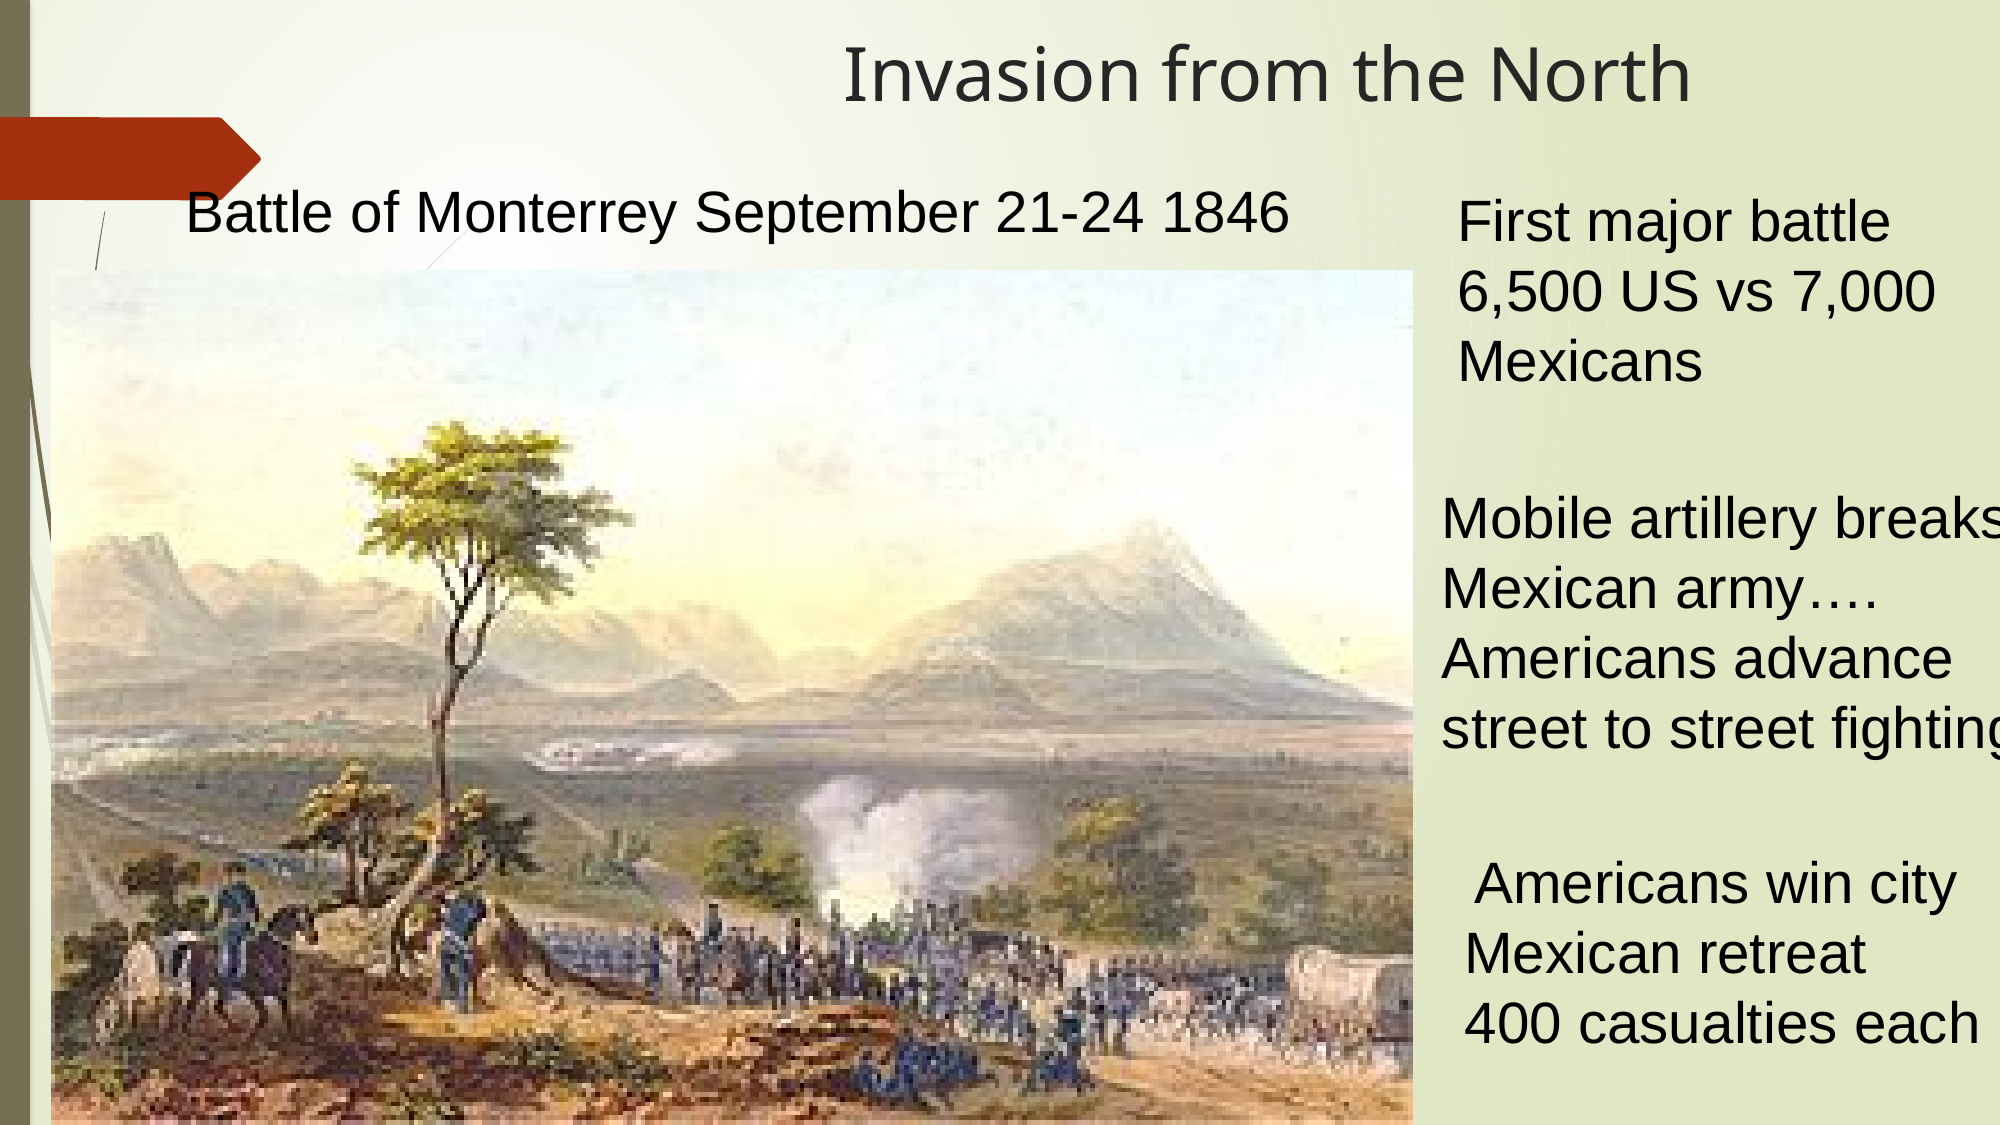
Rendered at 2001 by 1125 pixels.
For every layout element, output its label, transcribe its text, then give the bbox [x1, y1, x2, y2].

text_box First major battle 6,500 US vs 7,000 Mexicans [1442, 175, 1954, 401]
text_box Battle of Monterrey September 21-24 1846 [170, 166, 1308, 252]
text_box Mobile artillery breaks Mexican army…. Americans advance street to street fighting [1427, 473, 2000, 768]
title Invasion from the North [538, 19, 2000, 230]
picture [51, 270, 1414, 1125]
text_box Americans win city Mexican retreat 400 casualties each [1449, 837, 1997, 1063]
